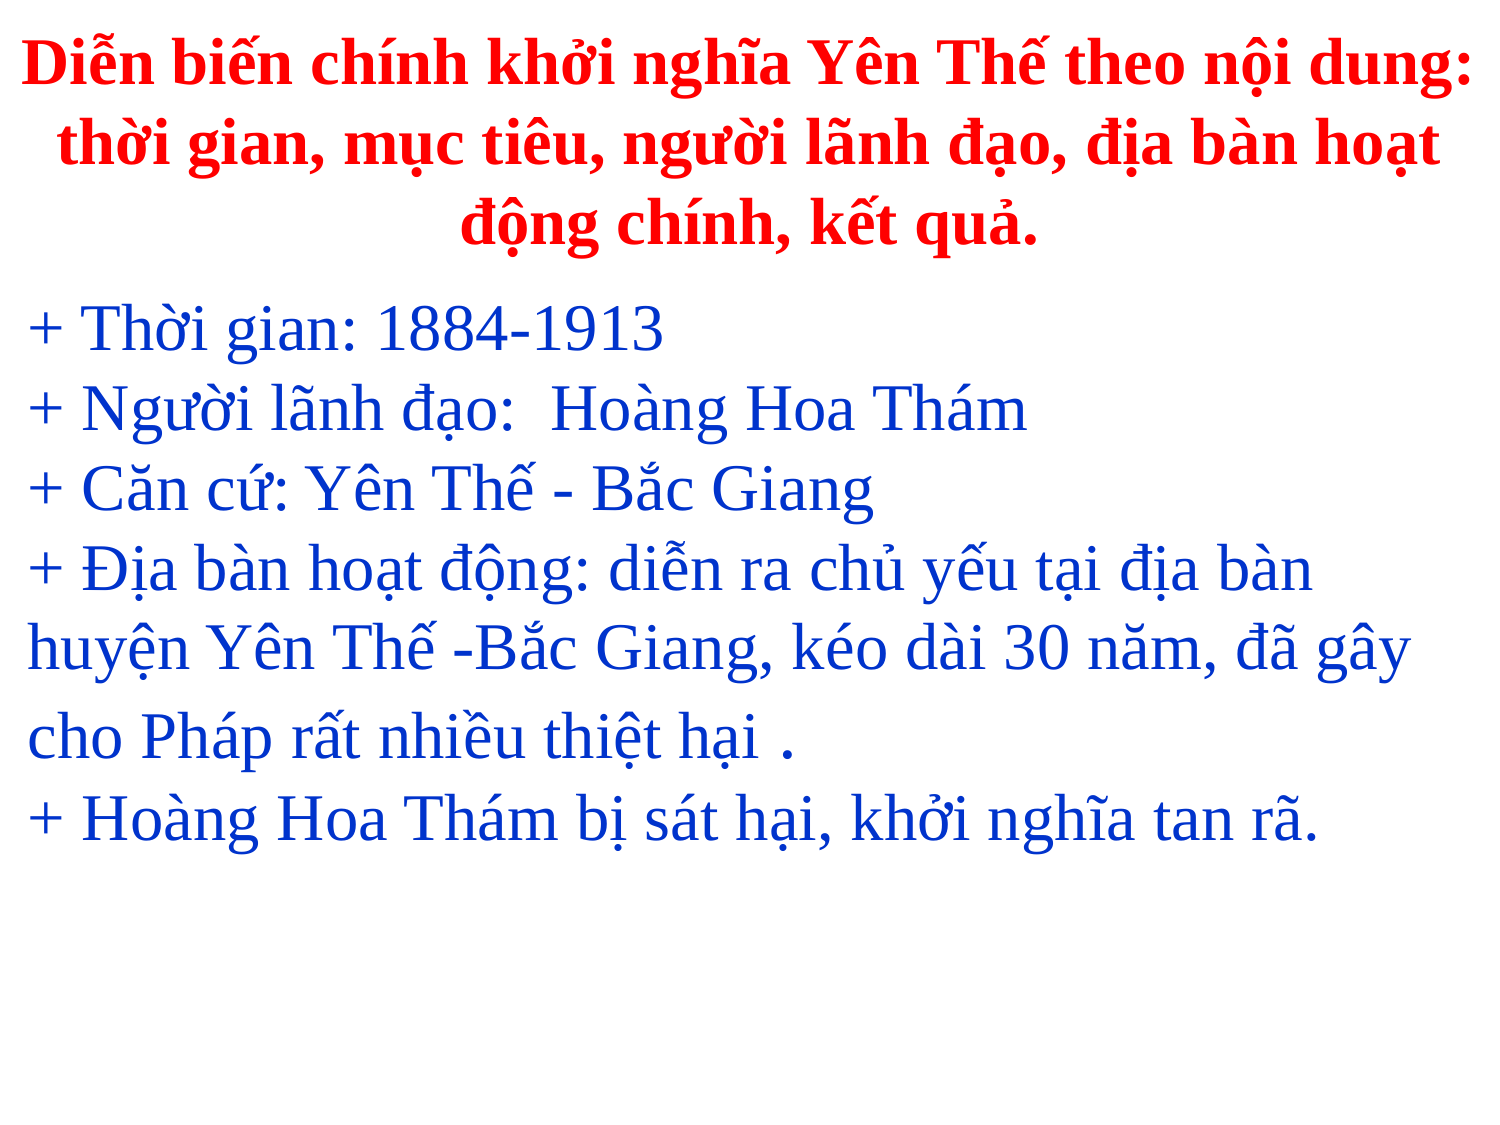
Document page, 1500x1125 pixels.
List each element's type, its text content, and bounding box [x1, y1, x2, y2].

text_box + Thời gian: 1884-1913 + Người lãnh đạo: Hoàng Hoa Thám + Căn cứ: Yên Thế - Bắc Giang + Địa bàn hoạt động: diễn ra chủ yếu tại địa bàn huyện Yên Thế -Bắc Giang, kéo dài 30 năm, đã gây cho Pháp rất nhiều thiệt hại . + Hoàng Hoa Thám bị sát hại, khởi nghĩa tan rã. [12, 262, 1500, 875]
title Diễn biến chính khởi nghĩa Yên Thế theo nội dung: thời gian, mục tiêu, người lãnh đạo, địa bàn hoạt động chính, kết quả. [0, 12, 1499, 263]
